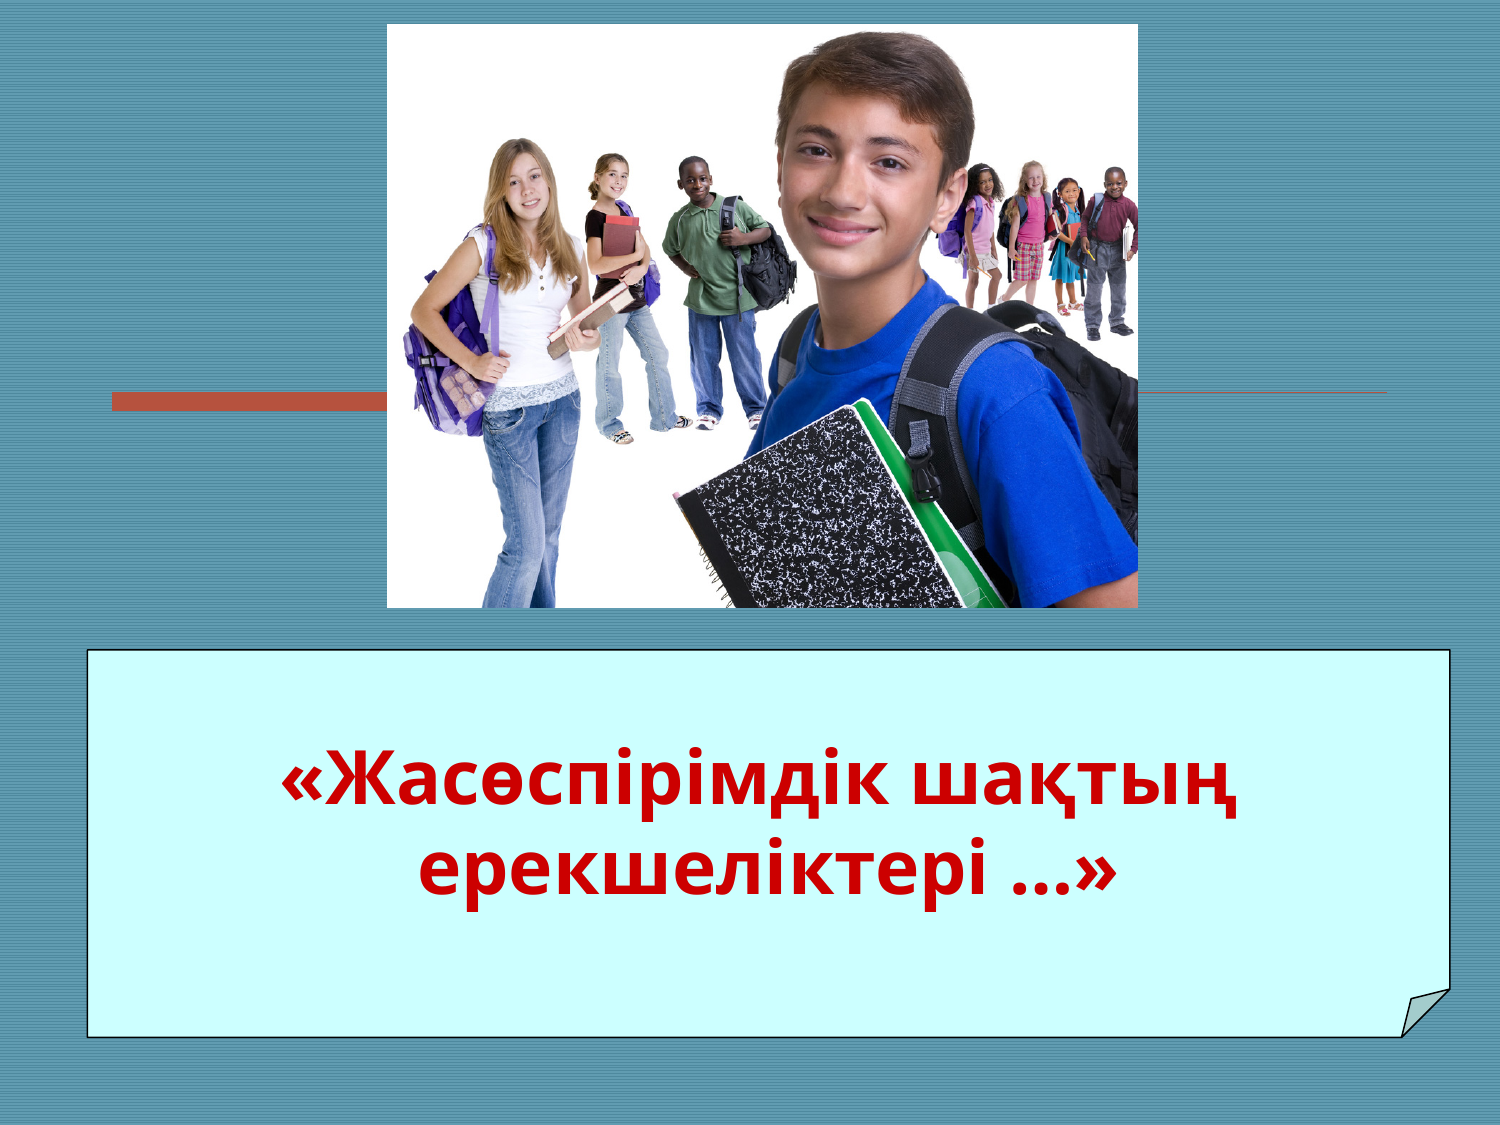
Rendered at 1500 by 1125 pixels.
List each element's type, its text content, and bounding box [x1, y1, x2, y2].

picture [387, 24, 1138, 609]
text_box «Жасөспірімдік шақтың ерекшеліктері …» [87, 649, 1450, 1038]
